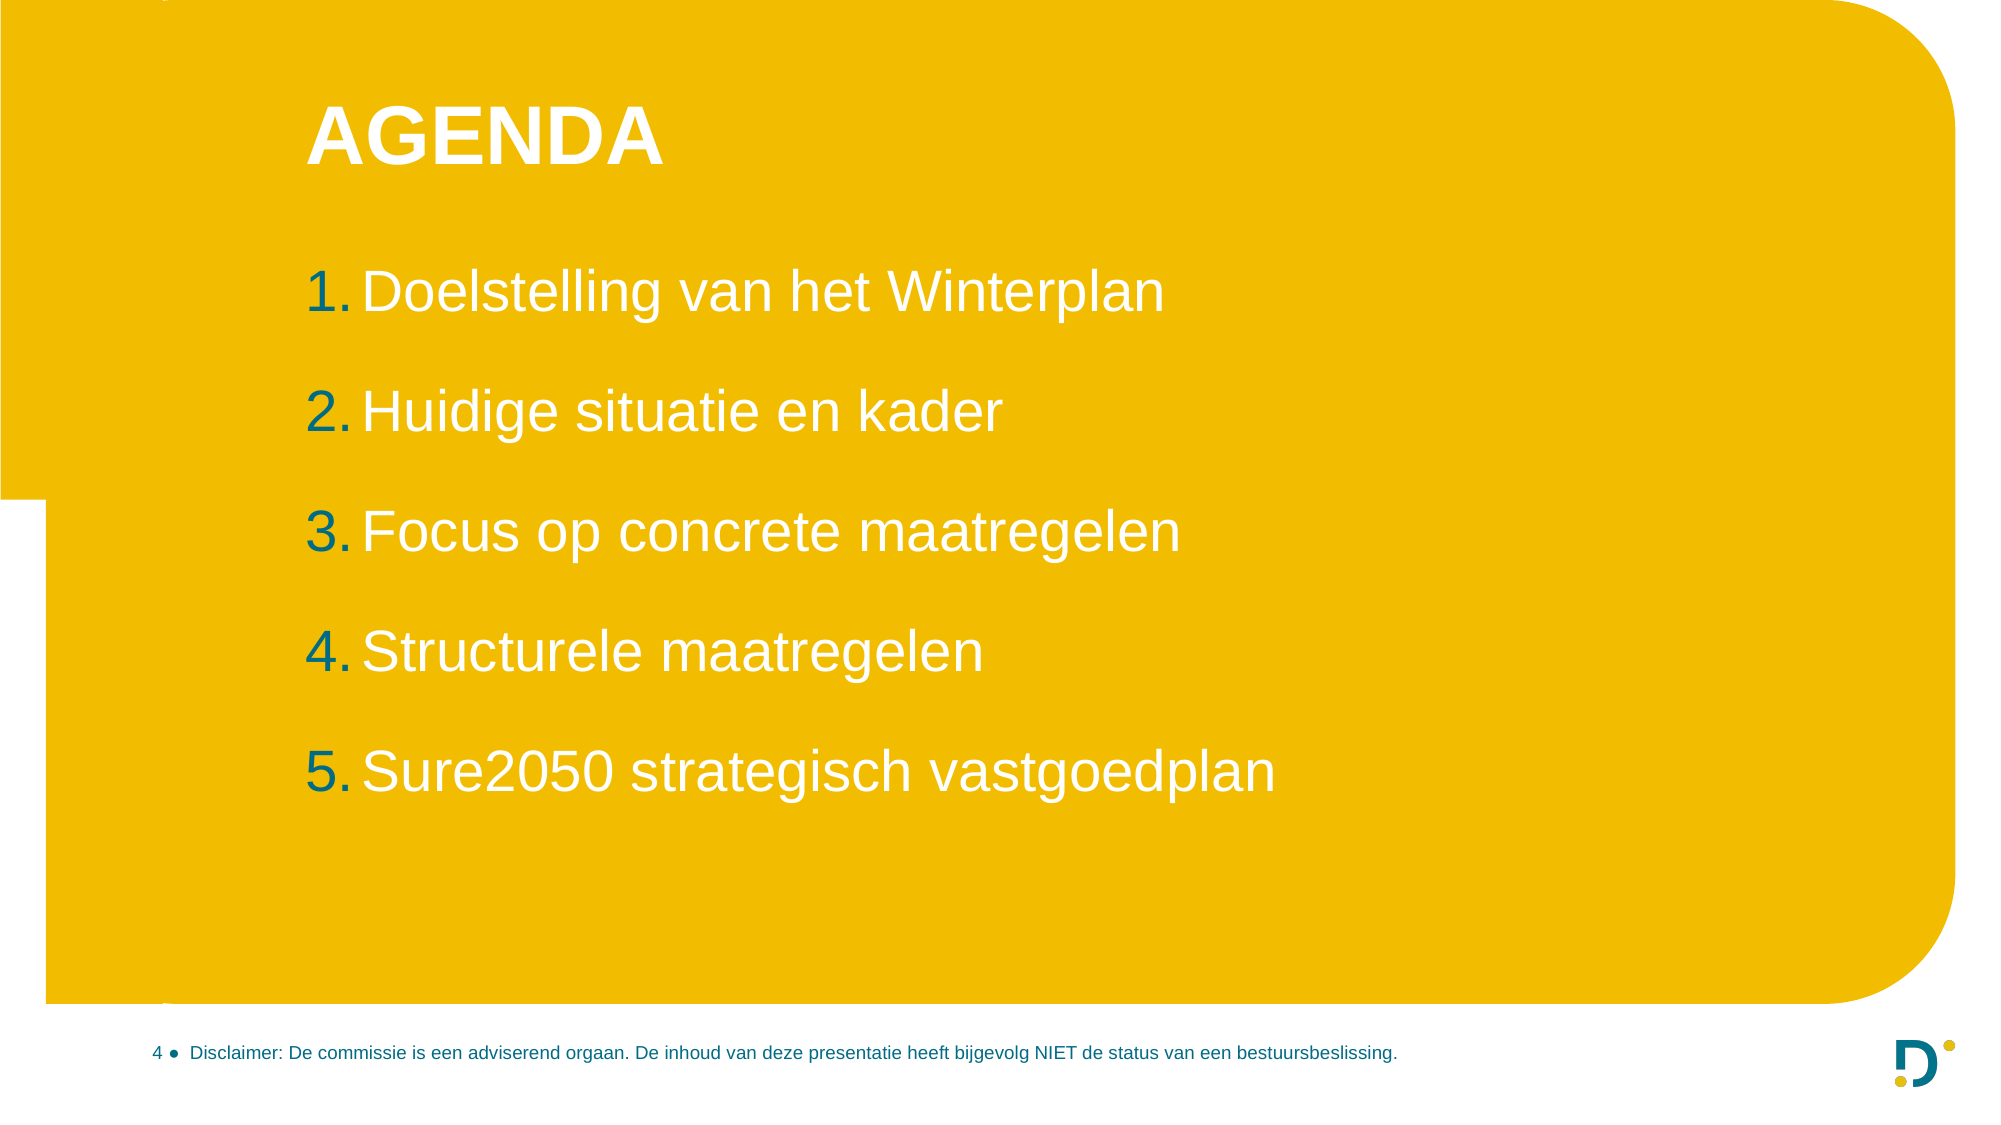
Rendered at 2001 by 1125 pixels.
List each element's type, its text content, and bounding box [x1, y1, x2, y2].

text_box AGENDA [290, 74, 911, 189]
slide_number 4 ● Disclaimer: De commissie is een adviserend orgaan. De inhoud van deze presentatie heeft bijgevolg NIET de status van een bestuursbeslissing. [137, 1033, 290, 1094]
text_box Doelstelling van het Winterplan Huidige situatie en kader Focus op concrete maatregelen Structurele maatregelen Sure2050 strategisch vastgoedplan [290, 245, 1579, 1125]
picture [1895, 1040, 1955, 1087]
